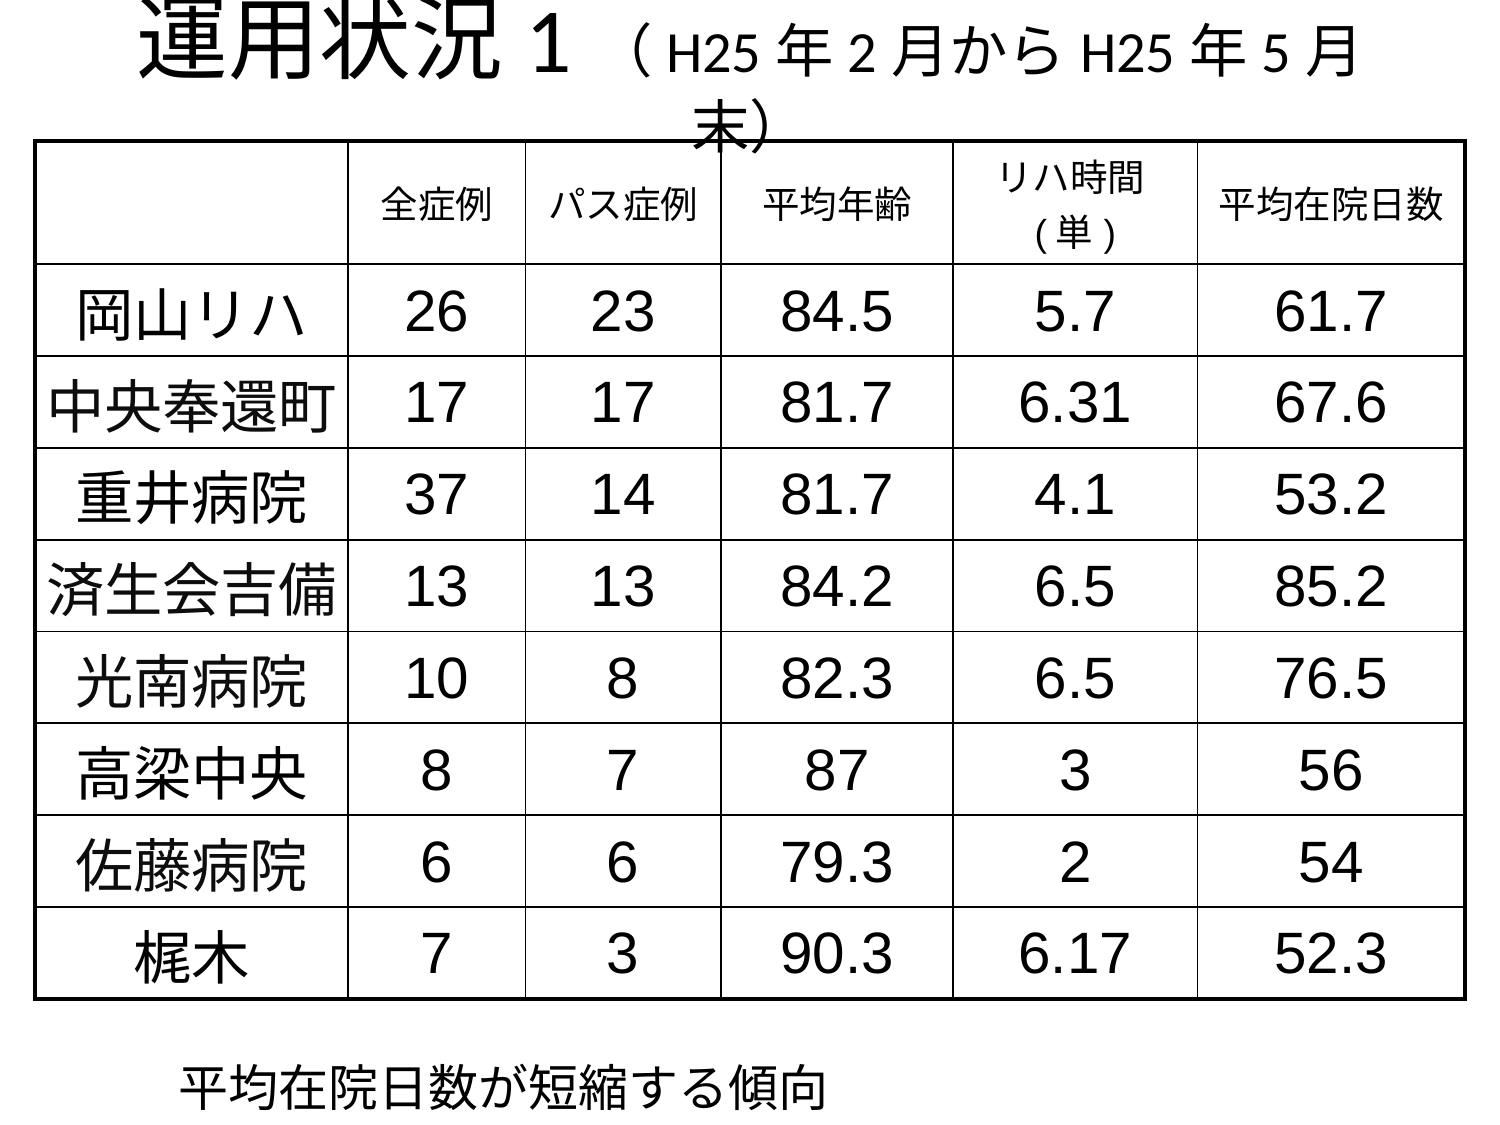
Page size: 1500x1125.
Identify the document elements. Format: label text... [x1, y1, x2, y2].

table_cell 13 [526, 541, 720, 631]
table_cell 光南病院 [37, 632, 347, 722]
table_header 平均在院日数 [1198, 143, 1463, 263]
table_cell 3 [954, 724, 1197, 814]
table_cell 5.7 [954, 265, 1197, 355]
table_cell 52.3 [1198, 908, 1463, 997]
table_cell 梶木 [37, 908, 347, 997]
table_header 全症例 [349, 143, 525, 263]
table_header 平均年齢 [722, 143, 952, 263]
table_cell 54 [1198, 816, 1463, 906]
text_box 平均在院日数が短縮する傾向 [164, 1049, 1313, 1124]
table_cell 6 [526, 816, 720, 906]
table_cell 8 [349, 724, 525, 814]
table_cell 6.5 [954, 541, 1197, 631]
table_cell 3 [526, 908, 720, 997]
table_cell 17 [349, 357, 525, 447]
table_cell 7 [349, 908, 525, 997]
table_cell 85.2 [1198, 541, 1463, 631]
table_cell 53.2 [1198, 449, 1463, 539]
table_cell 4.1 [954, 449, 1197, 539]
table_cell 6.5 [954, 632, 1197, 722]
table_cell 81.7 [722, 449, 952, 539]
table_cell 61.7 [1198, 265, 1463, 355]
table_cell 7 [526, 724, 720, 814]
table_cell 6.17 [954, 908, 1197, 997]
table_cell 8 [526, 632, 720, 722]
table_cell 56 [1198, 724, 1463, 814]
table_cell 87 [722, 724, 952, 814]
table_cell 14 [526, 449, 720, 539]
table_cell 6.31 [954, 357, 1197, 447]
table_cell 17 [526, 357, 720, 447]
table_cell 37 [349, 449, 525, 539]
table_cell 84.5 [722, 265, 952, 355]
table_header パス症例 [526, 143, 720, 263]
table_cell 26 [349, 265, 525, 355]
table_cell 79.3 [722, 816, 952, 906]
table_cell 2 [954, 816, 1197, 906]
table_cell 済生会吉備 [37, 541, 347, 631]
table_cell 中央奉還町 [37, 357, 347, 447]
table_cell 23 [526, 265, 720, 355]
table_cell 84.2 [722, 541, 952, 631]
table_header リハ時間(単) [954, 143, 1197, 263]
table_cell 90.3 [722, 908, 952, 997]
table_cell 重井病院 [37, 449, 347, 539]
table_cell 82.3 [722, 632, 952, 722]
table_cell 佐藤病院 [37, 816, 347, 906]
table_cell 6 [349, 816, 525, 906]
table_cell 81.7 [722, 357, 952, 447]
table_cell 10 [349, 632, 525, 722]
table_cell 76.5 [1198, 632, 1463, 722]
title 運用状況1（H25年2月からH25年5月末） [74, 0, 1426, 139]
table_cell 岡山リハ [37, 265, 347, 355]
table_cell 13 [349, 541, 525, 631]
table_cell 67.6 [1198, 357, 1463, 447]
table_cell 高梁中央 [37, 724, 347, 814]
table_header [37, 143, 347, 263]
